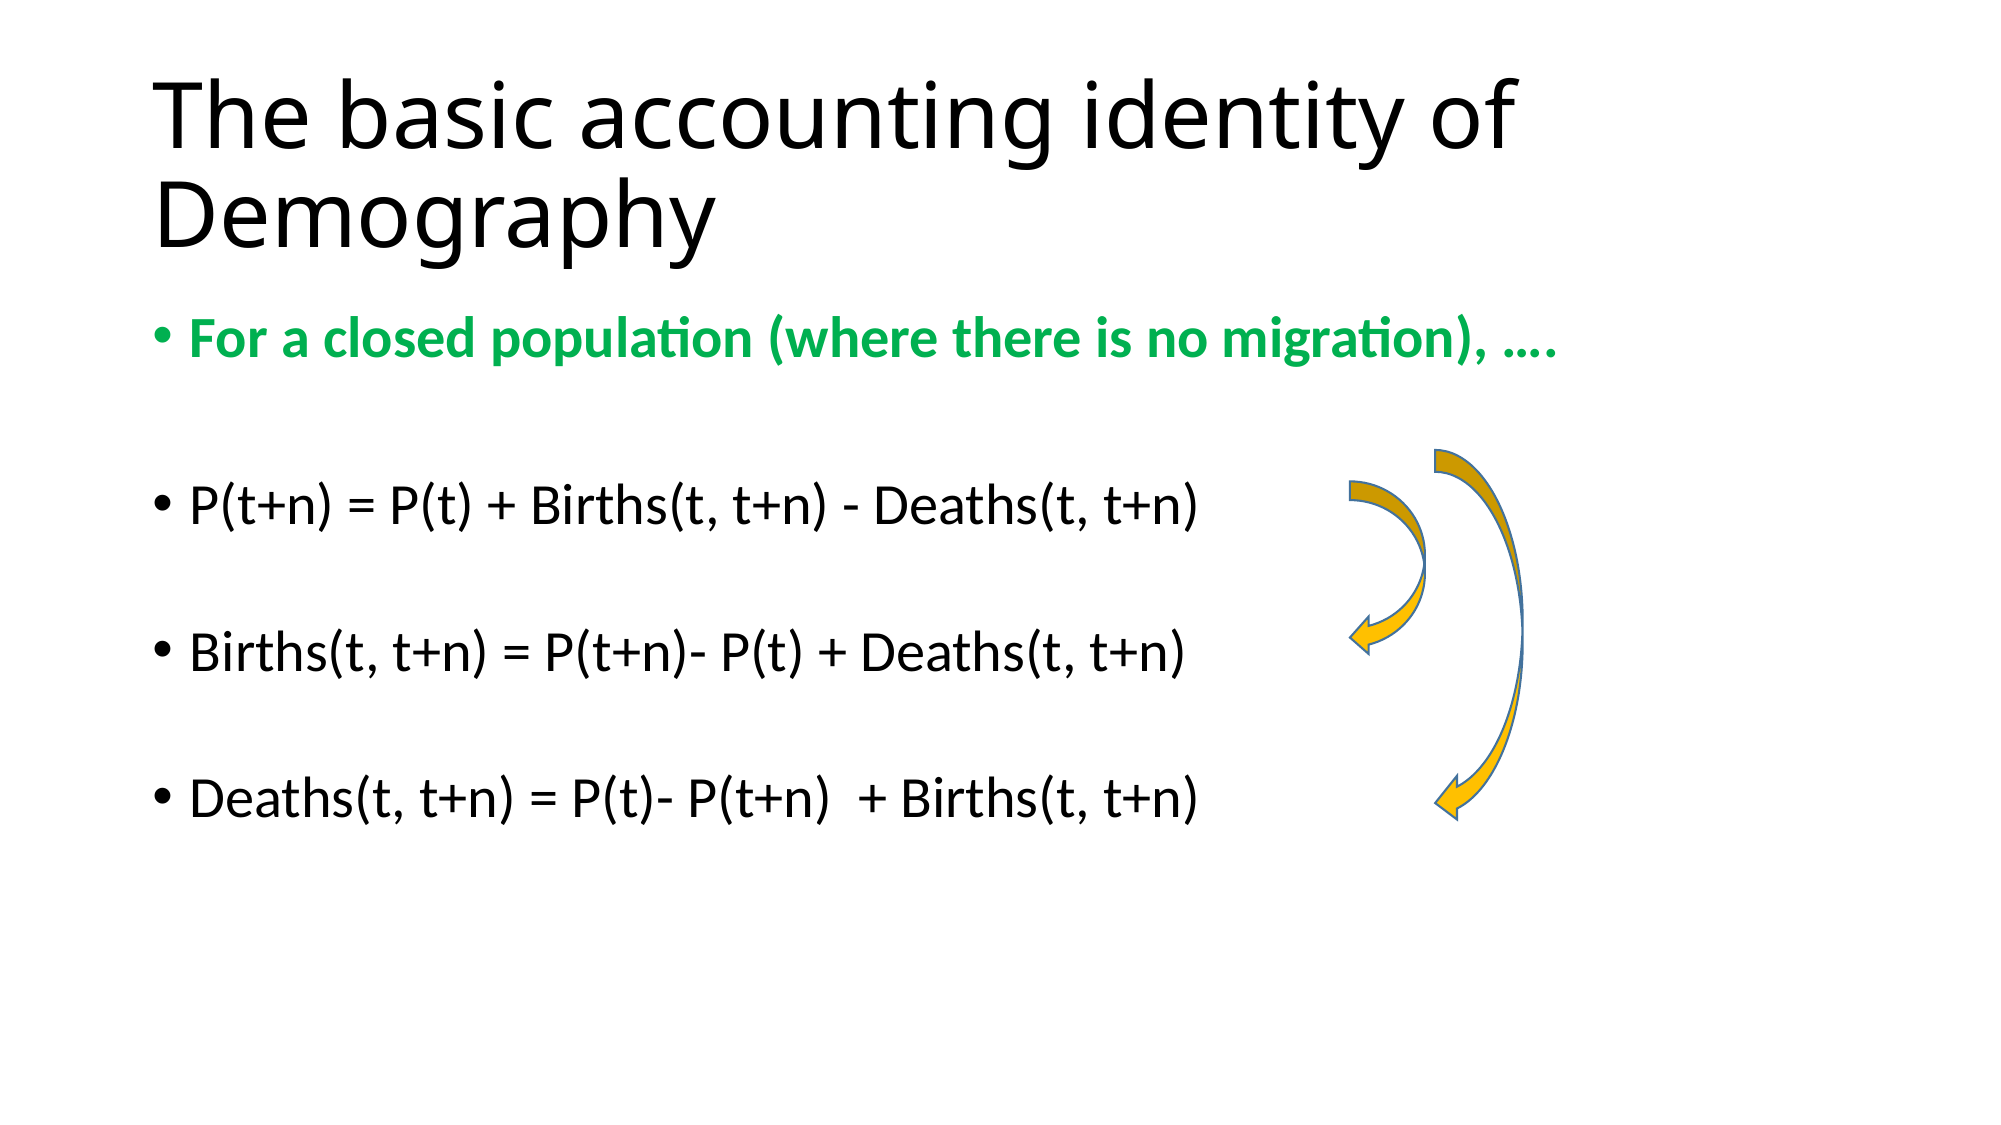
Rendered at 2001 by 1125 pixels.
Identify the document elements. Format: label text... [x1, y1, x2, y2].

list For a closed population (where there is no migration), …. P(t+n) = P(t) + Births(t, t+n) - Deaths(t, t+n) Births(t, t+n) = P(t+n)- P(t) + Deaths(t, t+n) Deaths(t, t+n) = P(t)- P(t+n) + Births(t, t+n) [137, 299, 1863, 1014]
text_box [1348, 480, 1426, 657]
text_box [1433, 448, 1524, 822]
title The basic accounting identity of Demography [137, 59, 1863, 278]
